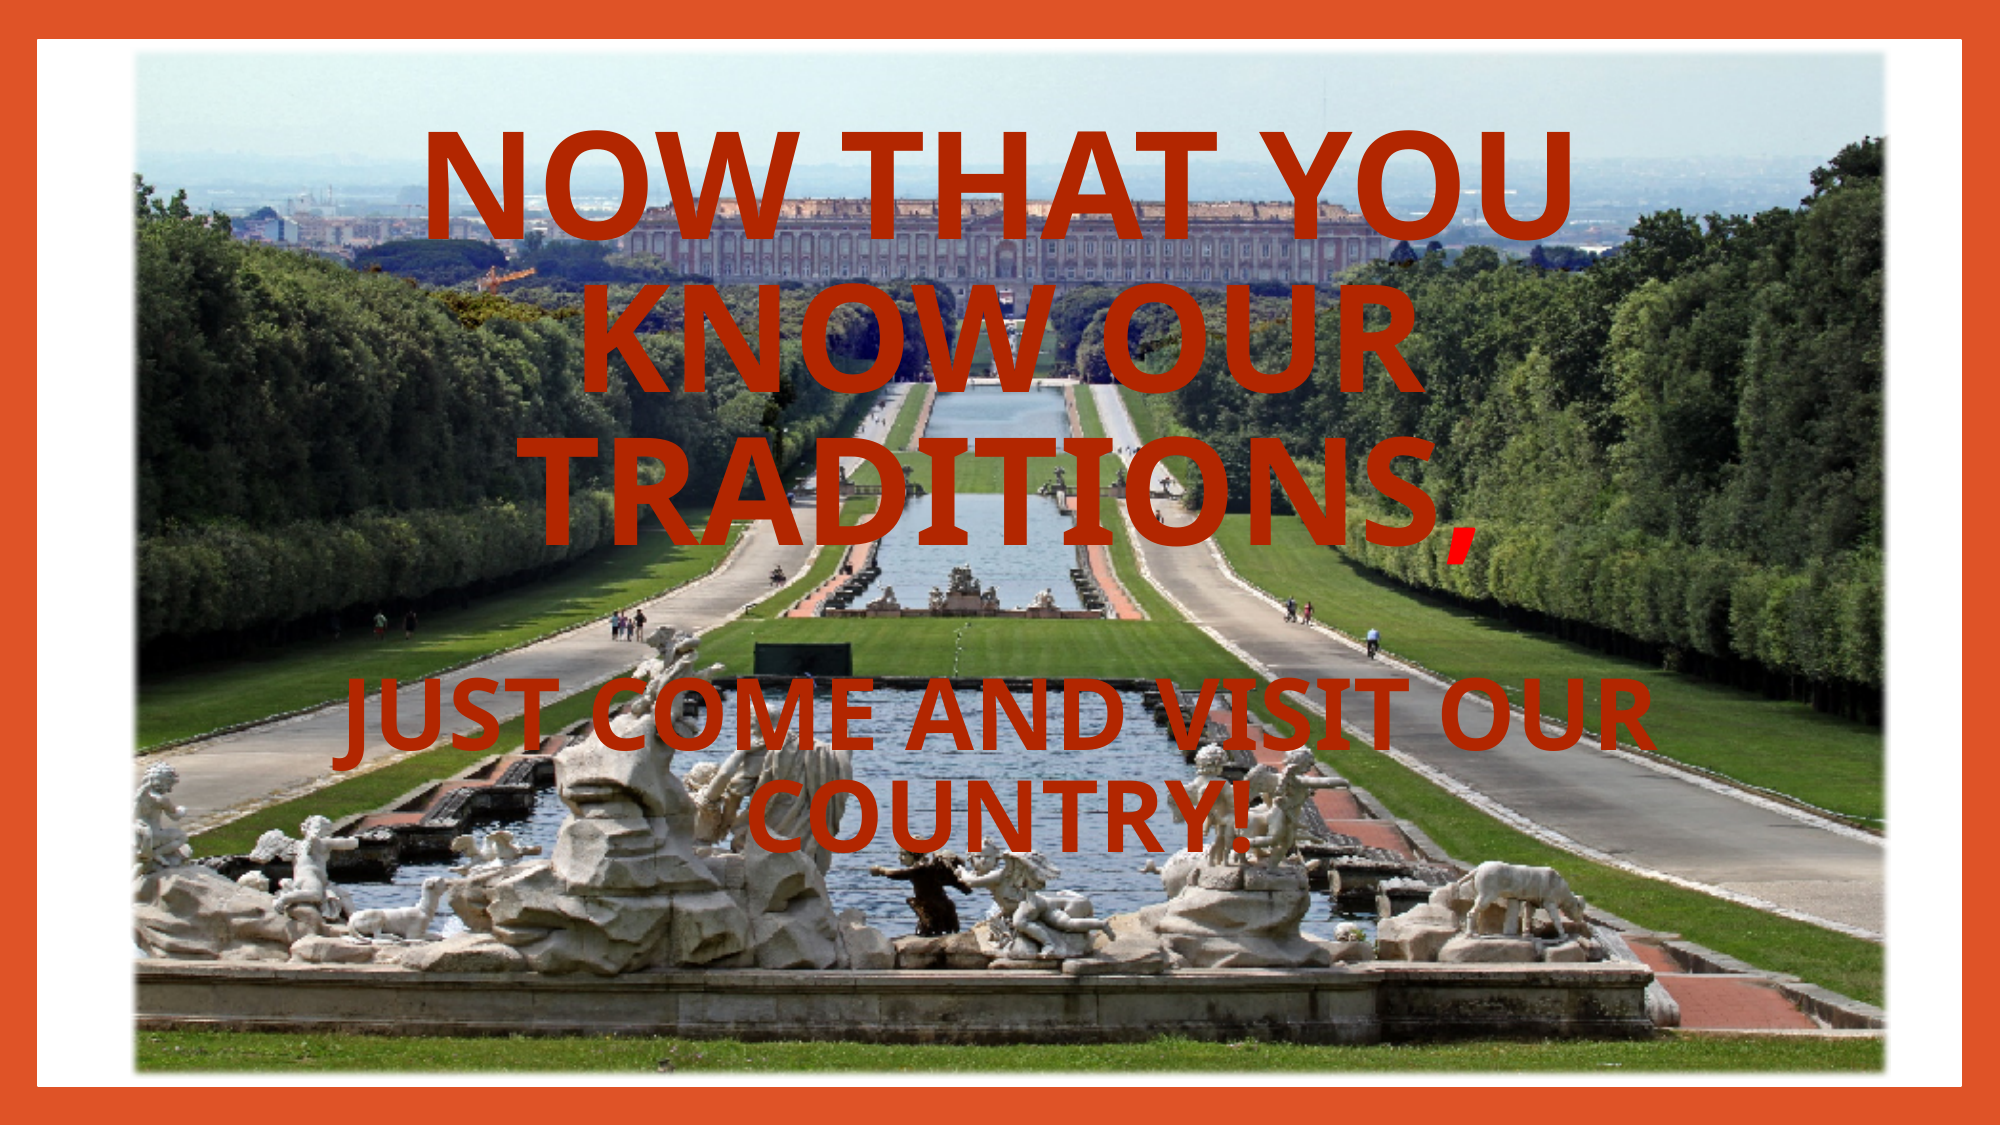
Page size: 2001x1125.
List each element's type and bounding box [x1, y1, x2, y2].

picture [129, 46, 1892, 1081]
